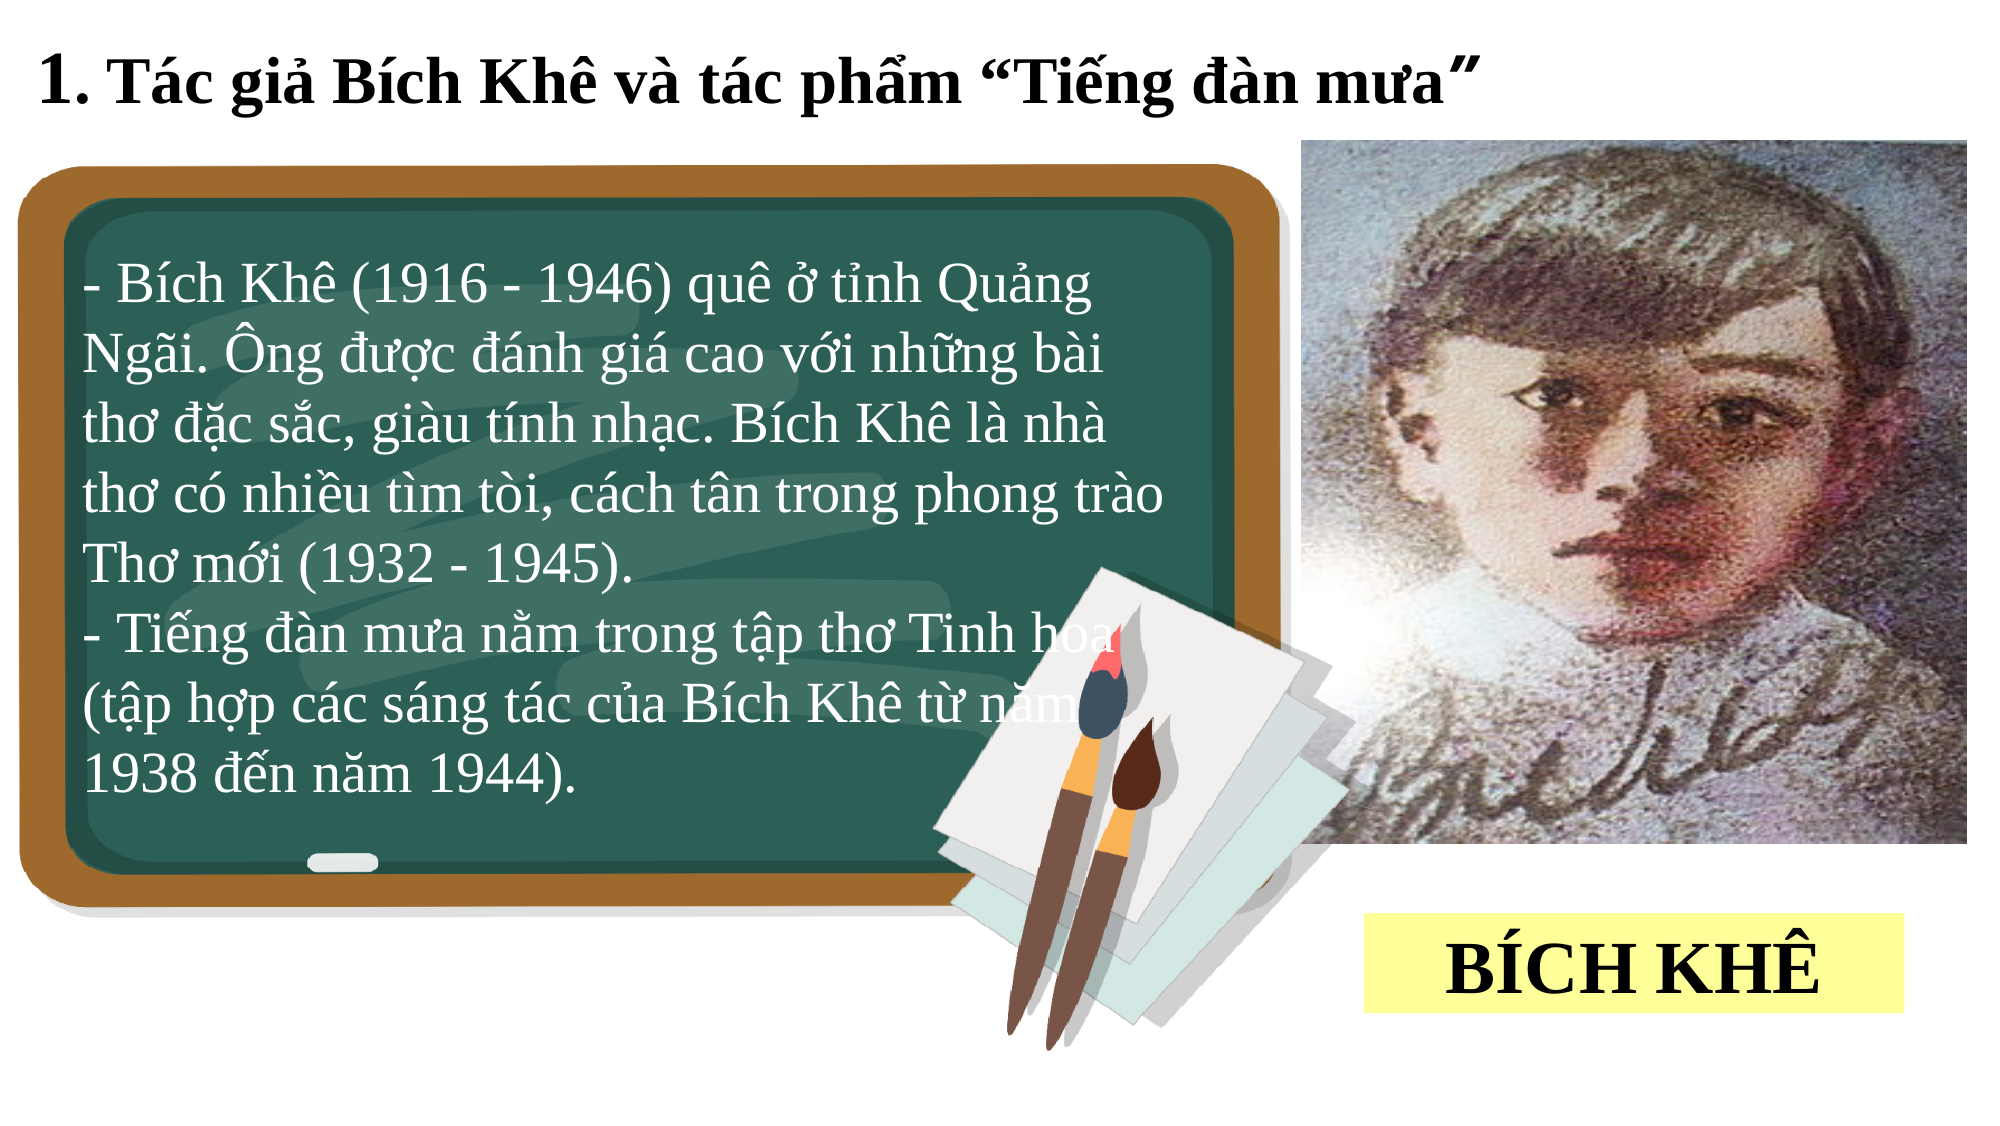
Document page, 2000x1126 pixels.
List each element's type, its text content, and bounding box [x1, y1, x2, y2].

picture [0, 20, 1967, 1126]
text_box BÍCH KHÊ [1666, 913, 1905, 1014]
